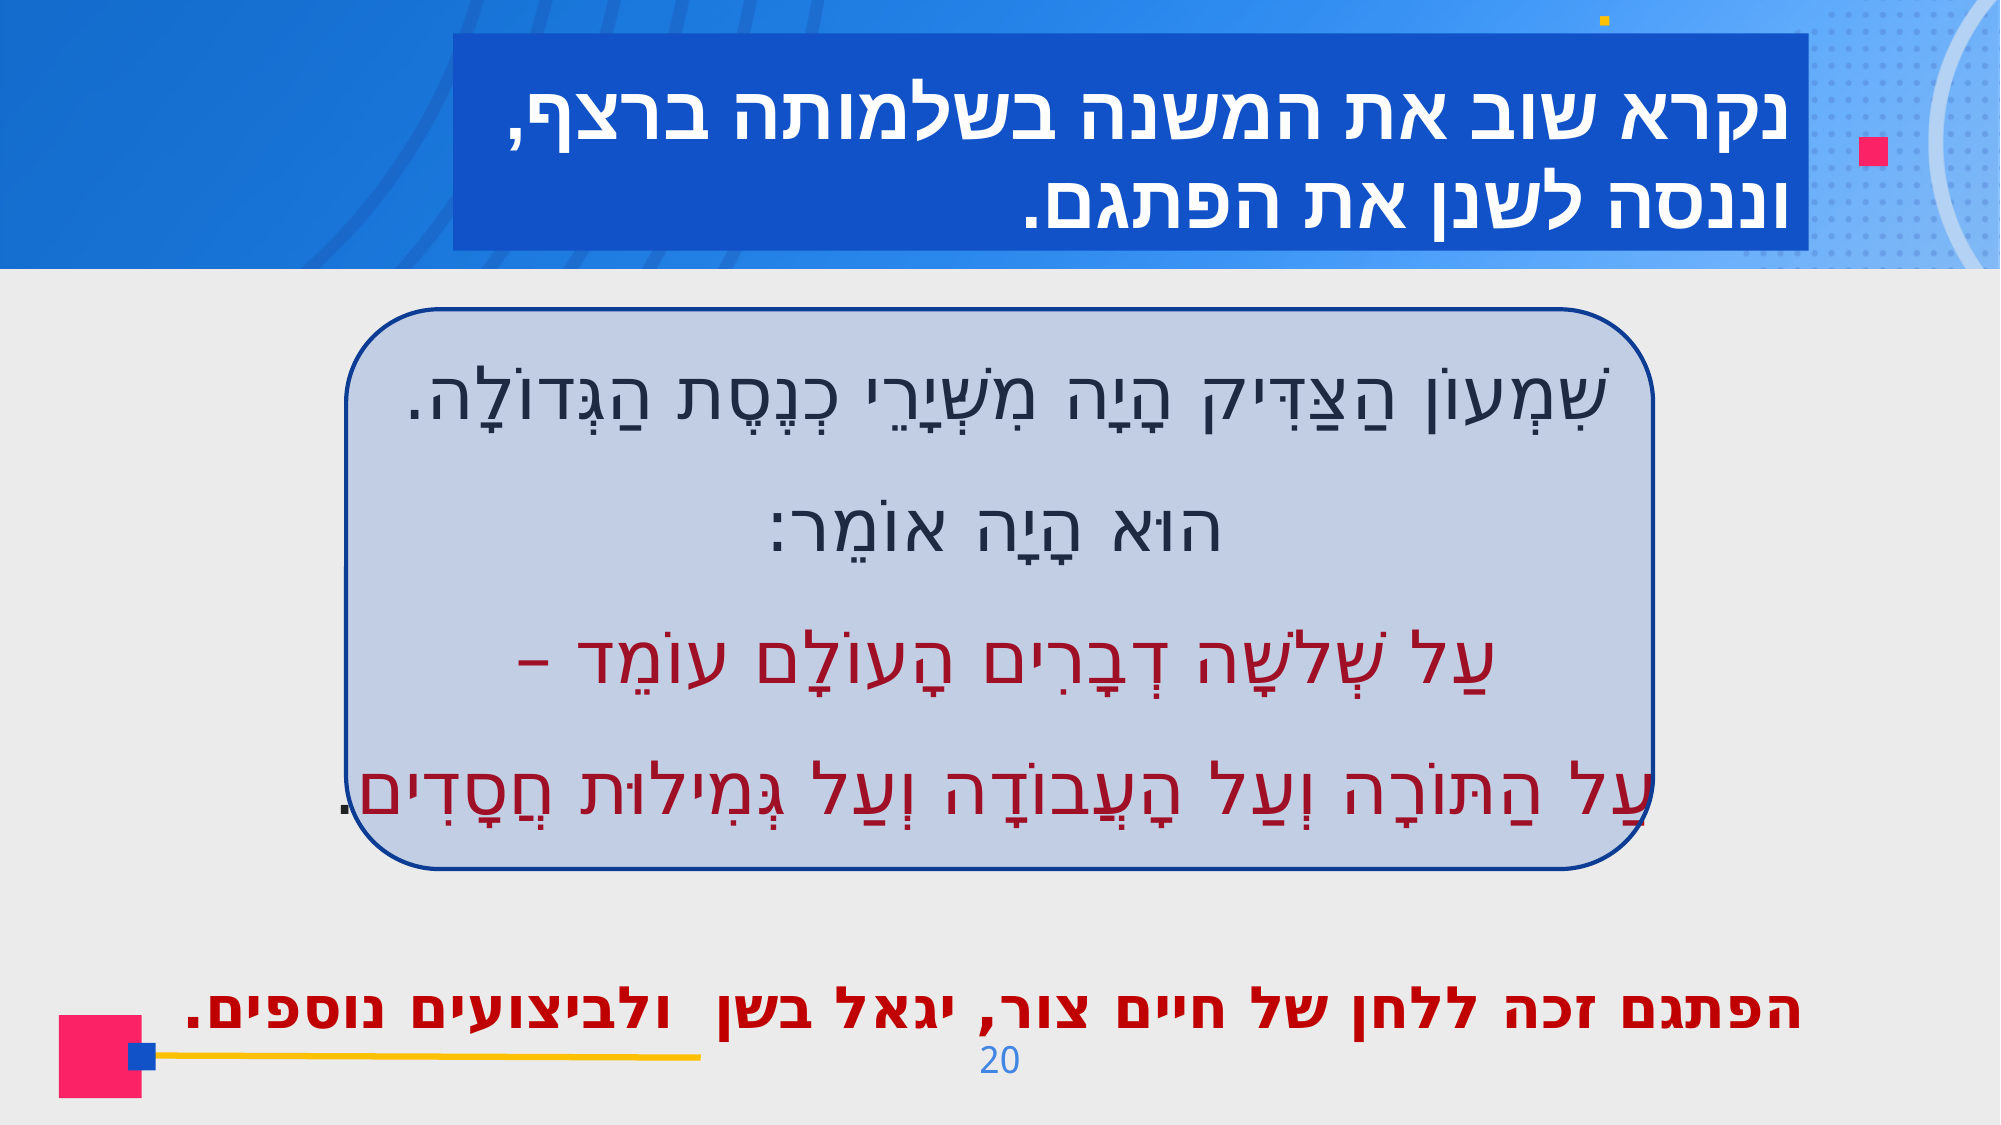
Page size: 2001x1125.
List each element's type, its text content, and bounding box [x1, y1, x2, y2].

picture [0, 0, 2000, 269]
text_box [343, 307, 1656, 872]
list שִׁמְעוֹן הַצַּדִּיק הָיָה מִשְּׁיָרֵי כְנֶסֶת הַגְּדוֹלָה. הוּא הָיָה אוֹמֵר: עַל שְׁלשָׁה דְבָרִים הָעוֹלָם עוֹמֵד – עַל הַתּוֹרָה וְעַל הָעֲבוֹדָה וְעַל גְּמִילוּת חֲסָדִים. הפתגם זכה ללחן של חיים צור, יגאל בשן ולביצועים נוספים. [14, 294, 1976, 1052]
title נקרא שוב את המשנה בשלמותה ברצף, וננסה לשנן את הפתגם. [453, 33, 1809, 251]
